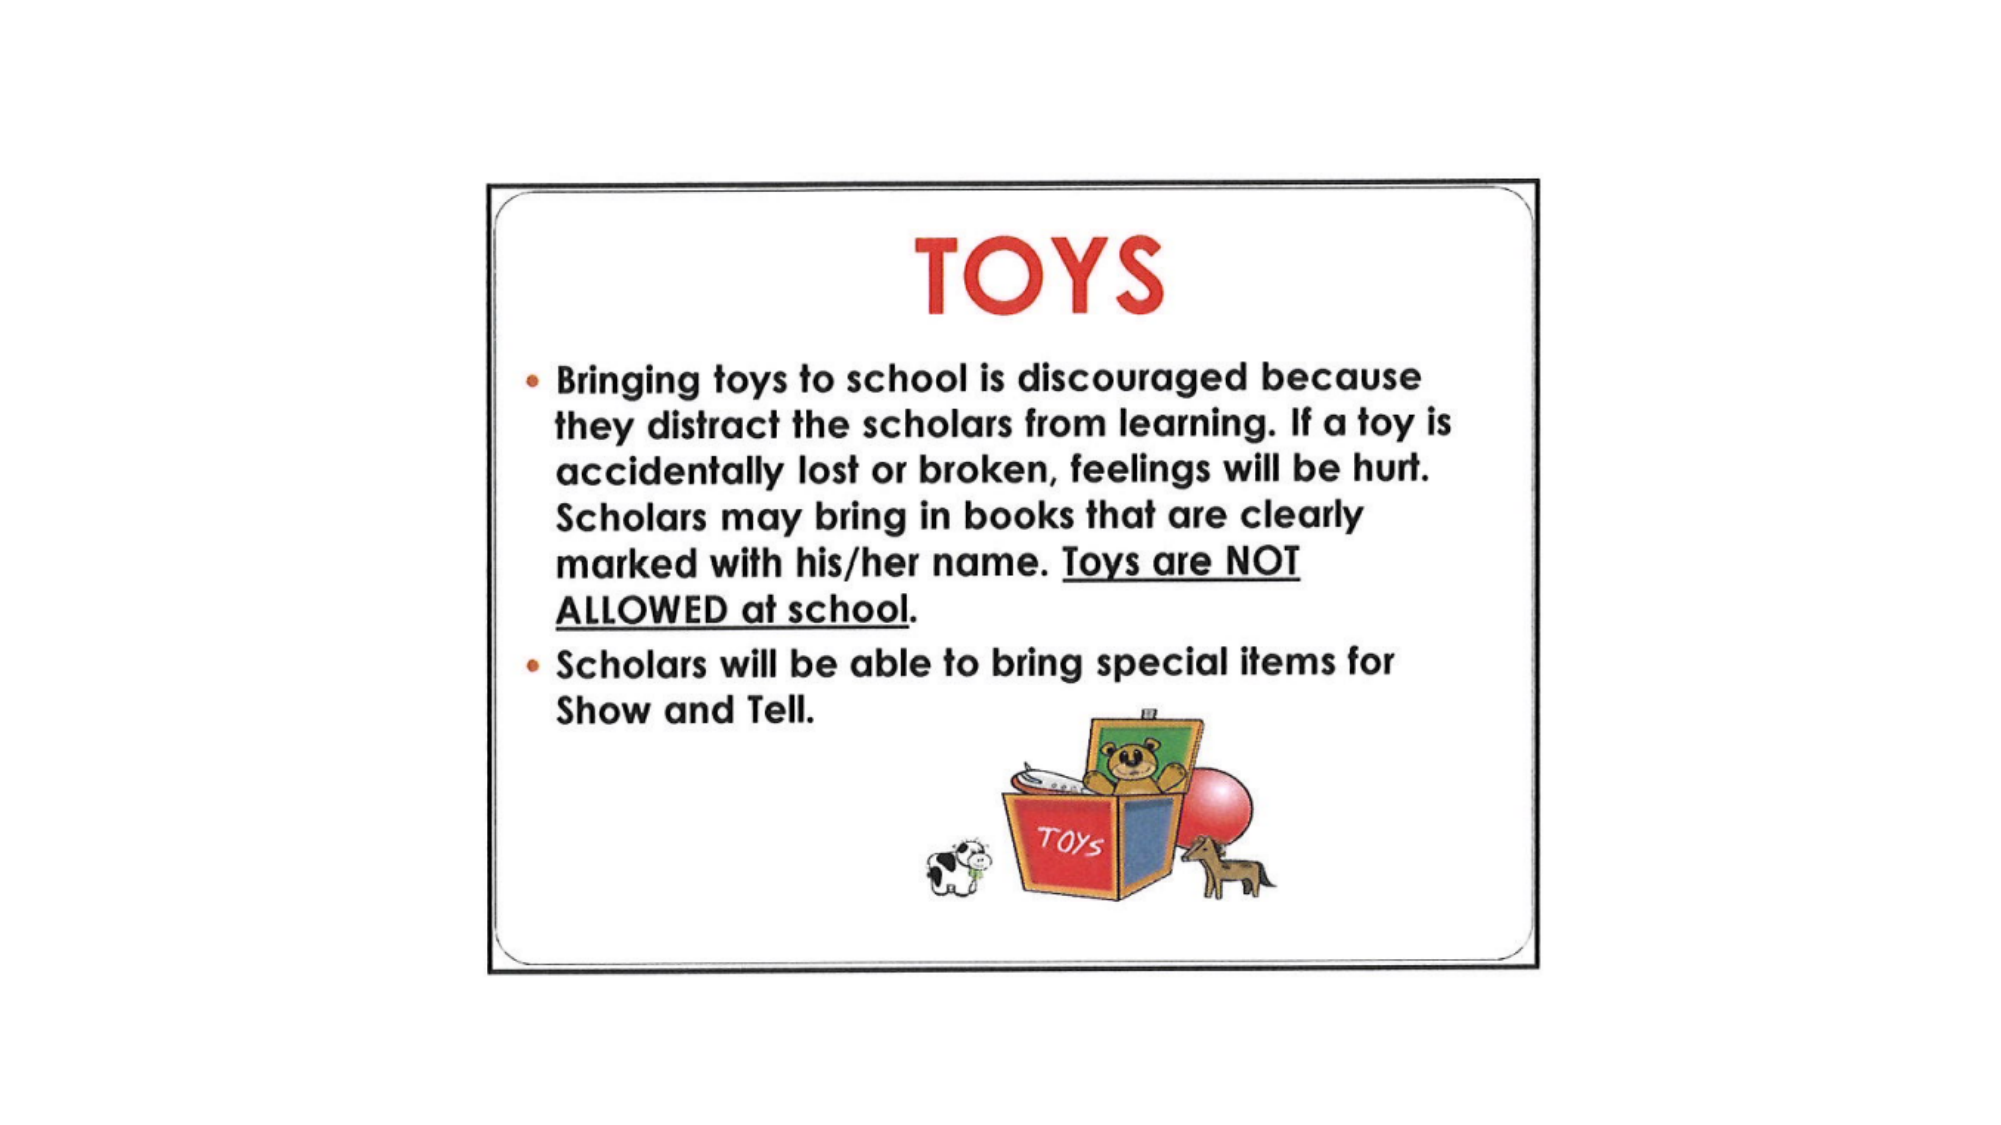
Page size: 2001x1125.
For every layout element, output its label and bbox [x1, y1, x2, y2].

picture [390, 105, 1610, 1020]
